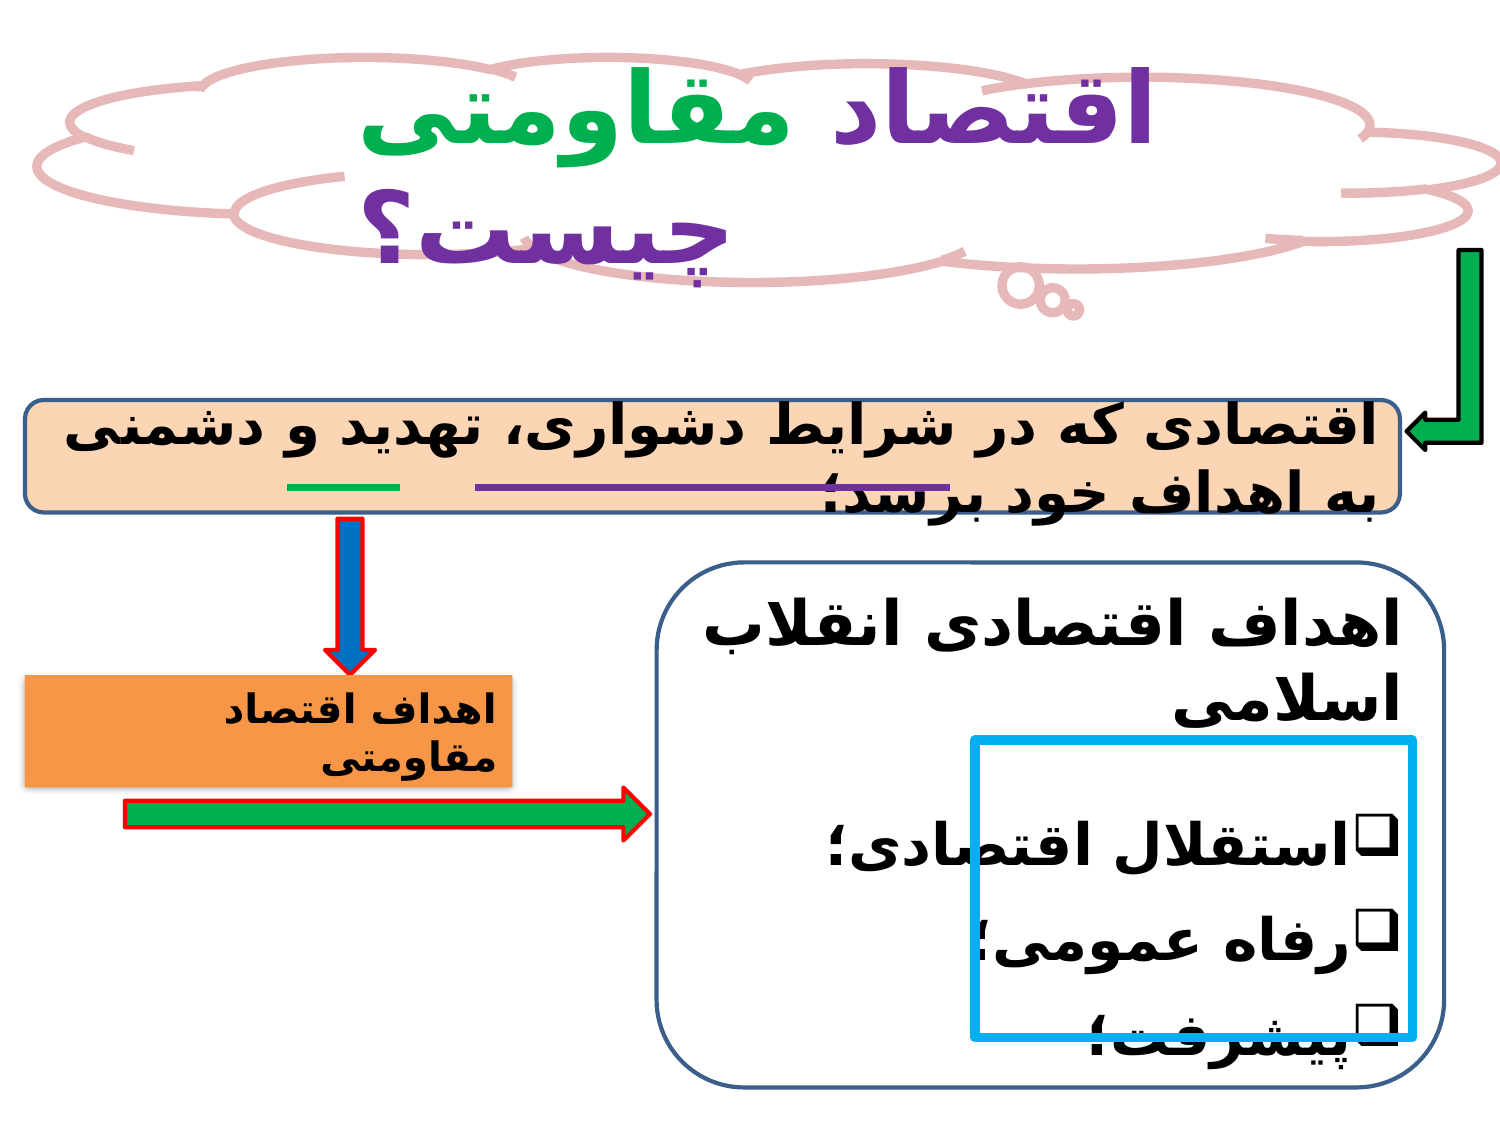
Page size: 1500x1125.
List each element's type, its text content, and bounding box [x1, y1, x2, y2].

text_box اقتصادی که در شرایط دشواری، تهدید و دشمنی به اهداف خود برسد؛ [22, 397, 1403, 515]
text_box [1404, 247, 1484, 452]
text_box اهداف اقتصادی انقلاب اسلامی استقلال اقتصادی؛ رفاه عمومی؛ پیشرفت؛ [654, 560, 1447, 1090]
text_box [973, 738, 1414, 1040]
text_box اهداف اقتصاد مقاومتی [24, 675, 513, 788]
text_box اقتصاد مقاومتی چیست؟ [34, 55, 1500, 319]
text_box [122, 785, 653, 843]
text_box [323, 516, 377, 673]
